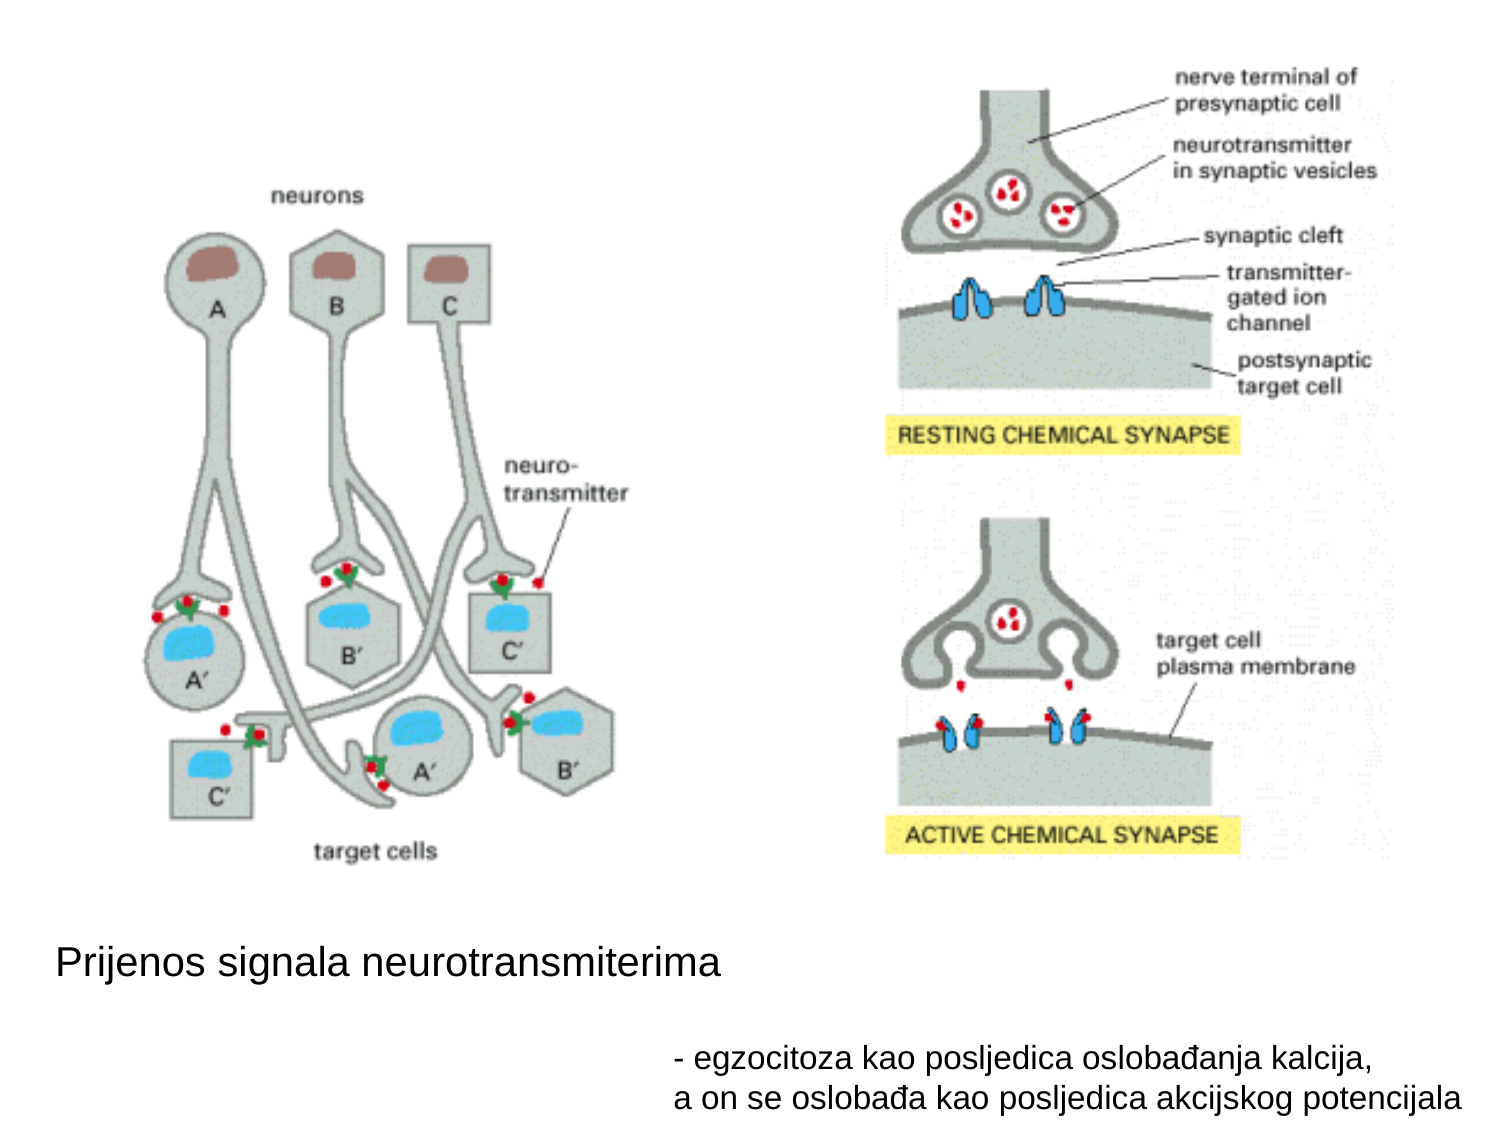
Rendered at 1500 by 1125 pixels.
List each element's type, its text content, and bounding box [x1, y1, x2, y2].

picture [879, 54, 1395, 862]
text_box - egzocitoza kao posljedica oslobađanja kalcija, a on se oslobađa kao posljedica akcijskog potencijala [658, 1029, 1479, 1124]
text_box Prijenos signala neurotransmiterima [40, 927, 737, 993]
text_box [123, 184, 690, 871]
